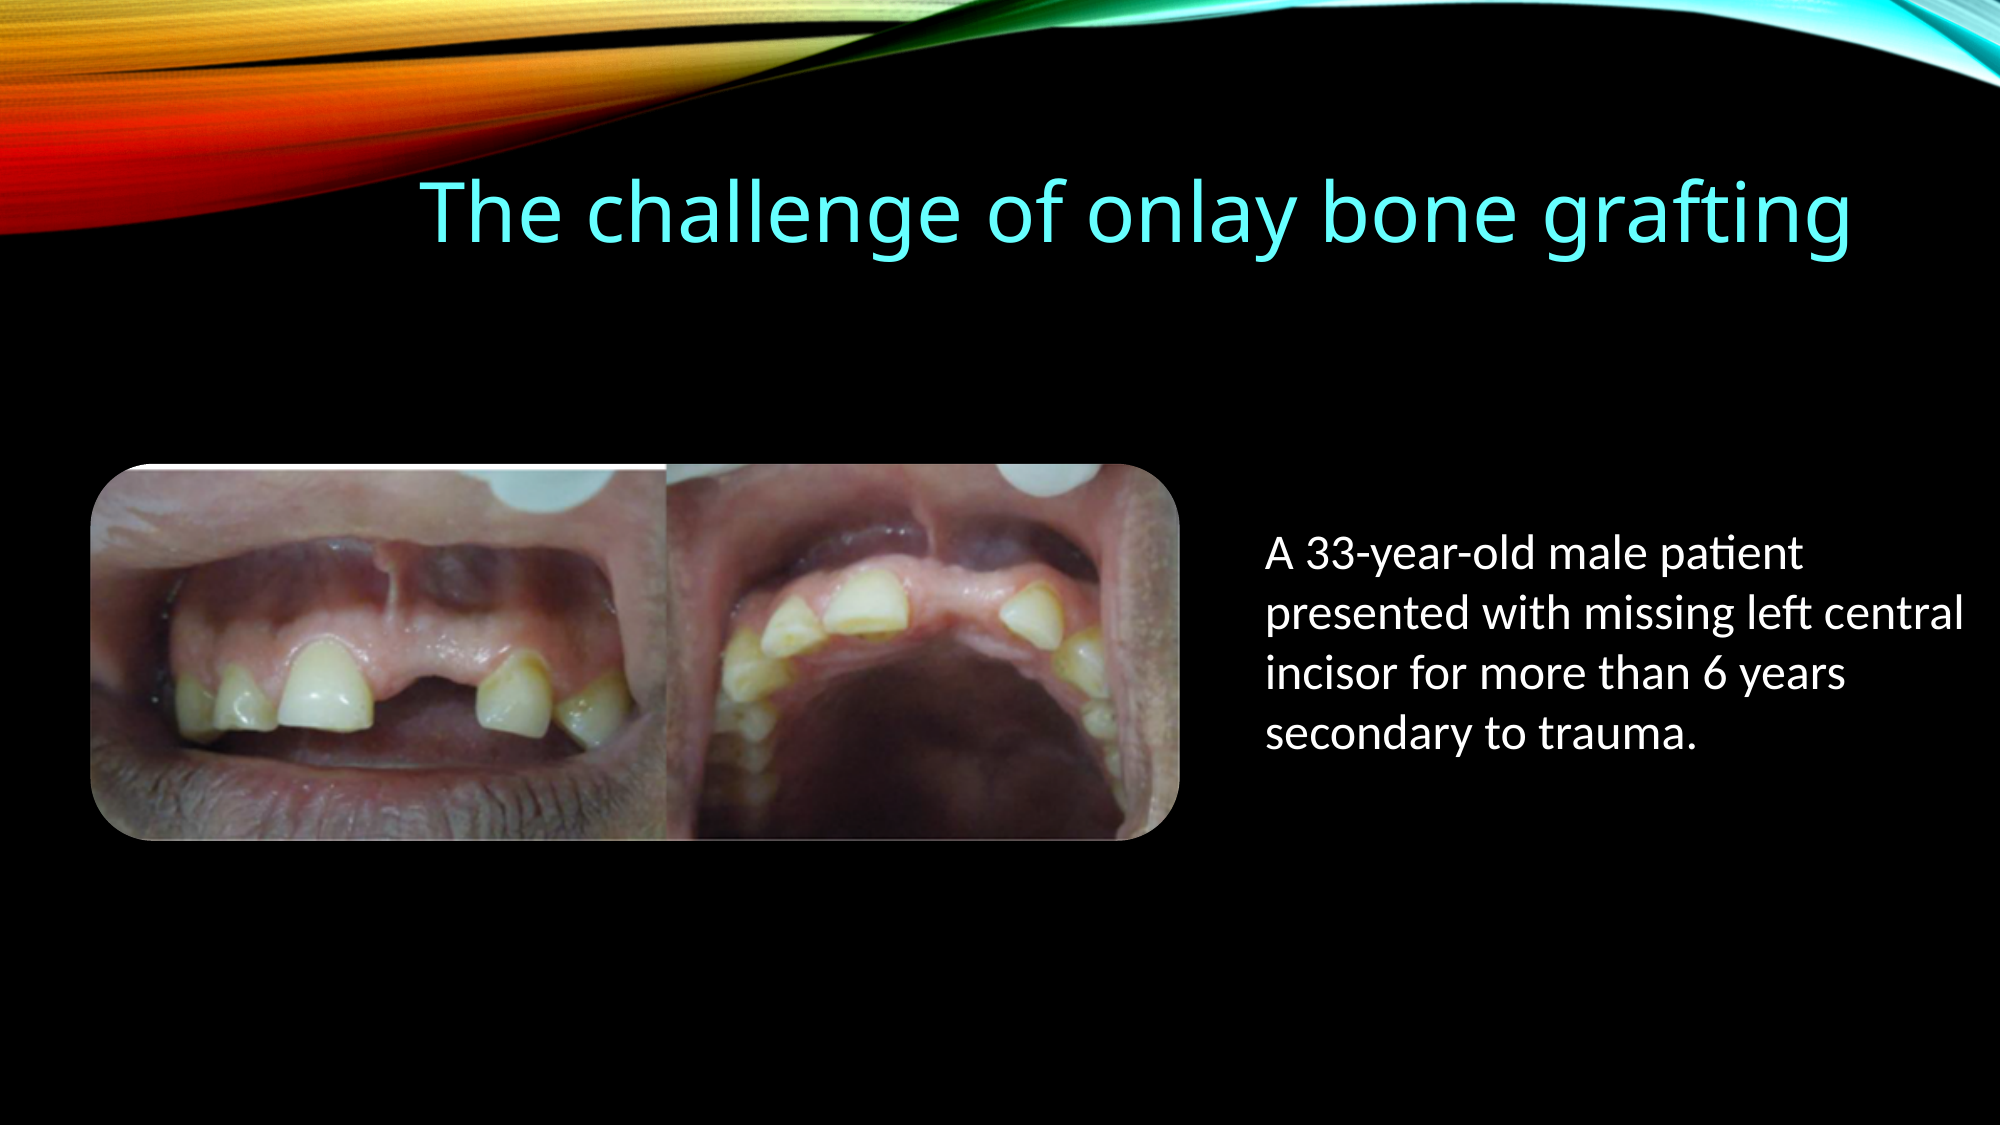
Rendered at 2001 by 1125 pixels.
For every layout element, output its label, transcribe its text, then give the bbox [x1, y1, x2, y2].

picture [90, 463, 1180, 842]
picture [0, 0, 2000, 237]
text_box The challenge of onlay bone grafting [404, 152, 1955, 267]
text_box A 33-year-old male patient presented with missing left central incisor for more than 6 years secondary to trauma. [1249, 512, 2000, 767]
